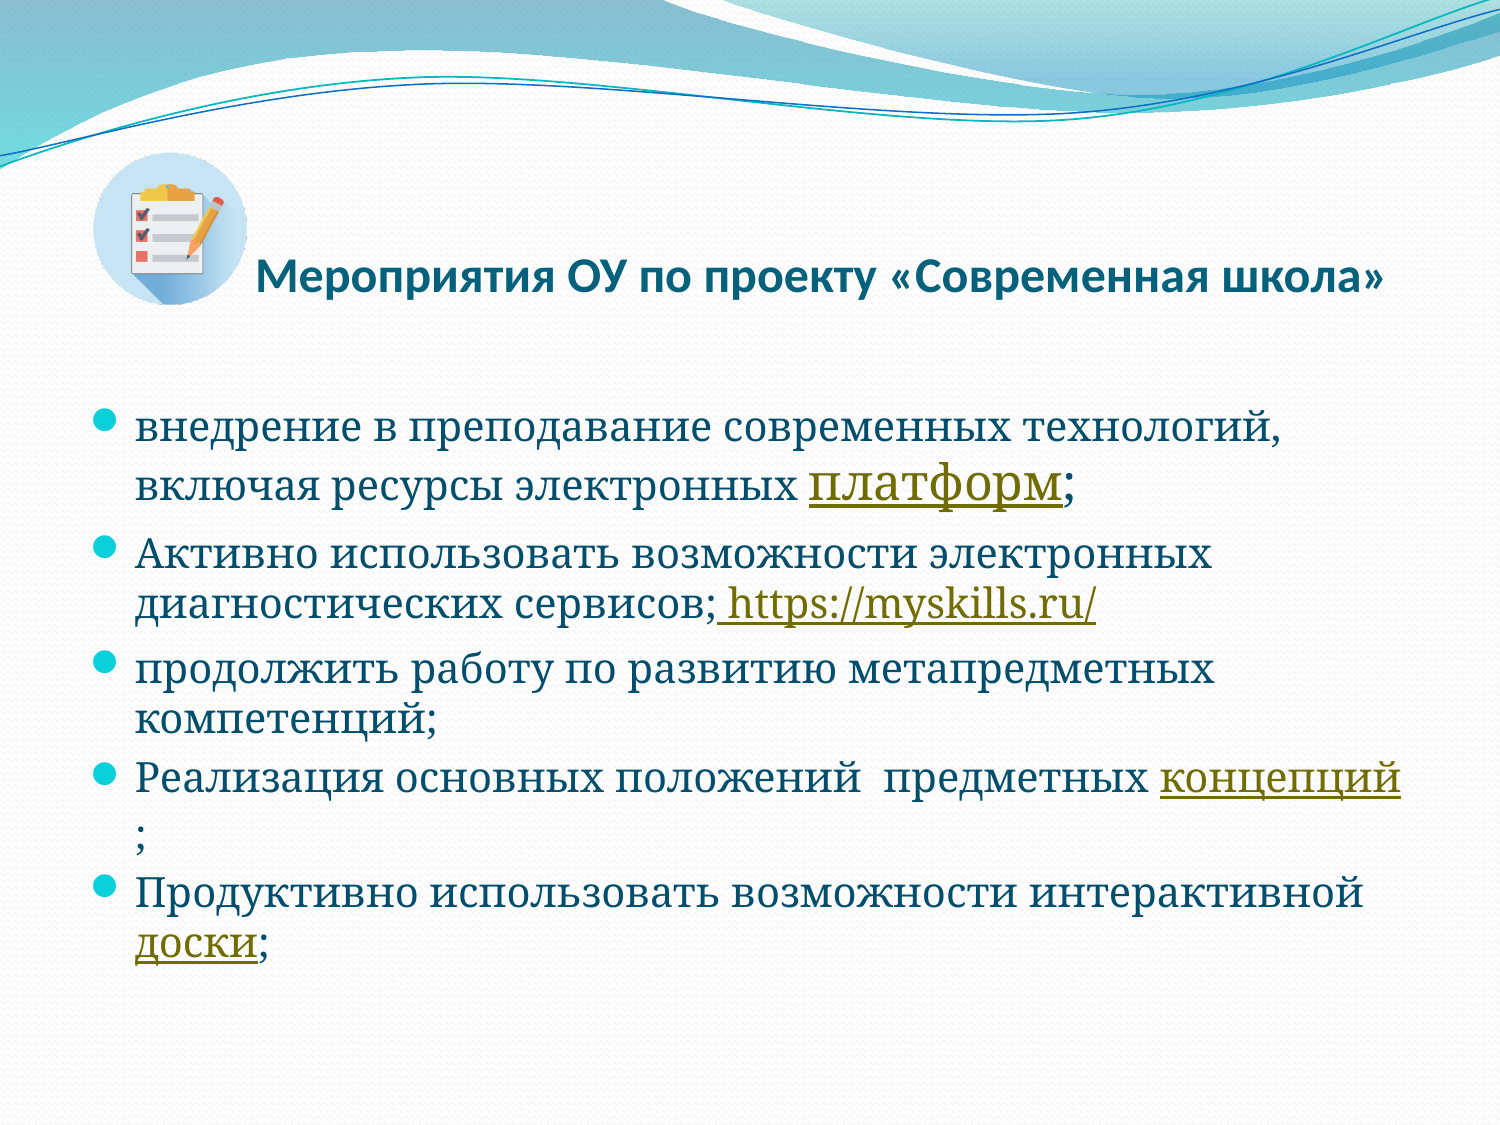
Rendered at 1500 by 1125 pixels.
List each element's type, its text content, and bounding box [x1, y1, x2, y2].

picture [93, 152, 247, 306]
title Мероприятия ОУ по проекту «Современная школа» [75, 115, 1425, 303]
list внедрение в преподавание современных технологий, включая ресурсы электронных платформ; Активно использовать возможности электронных диагностических сервисов; https://myskills.ru/ продолжить работу по развитию метапредметных компетенций; Реализация основных положений предметных концепций; Продуктивно использовать возможности интерактивной доски; [75, 317, 1425, 1038]
